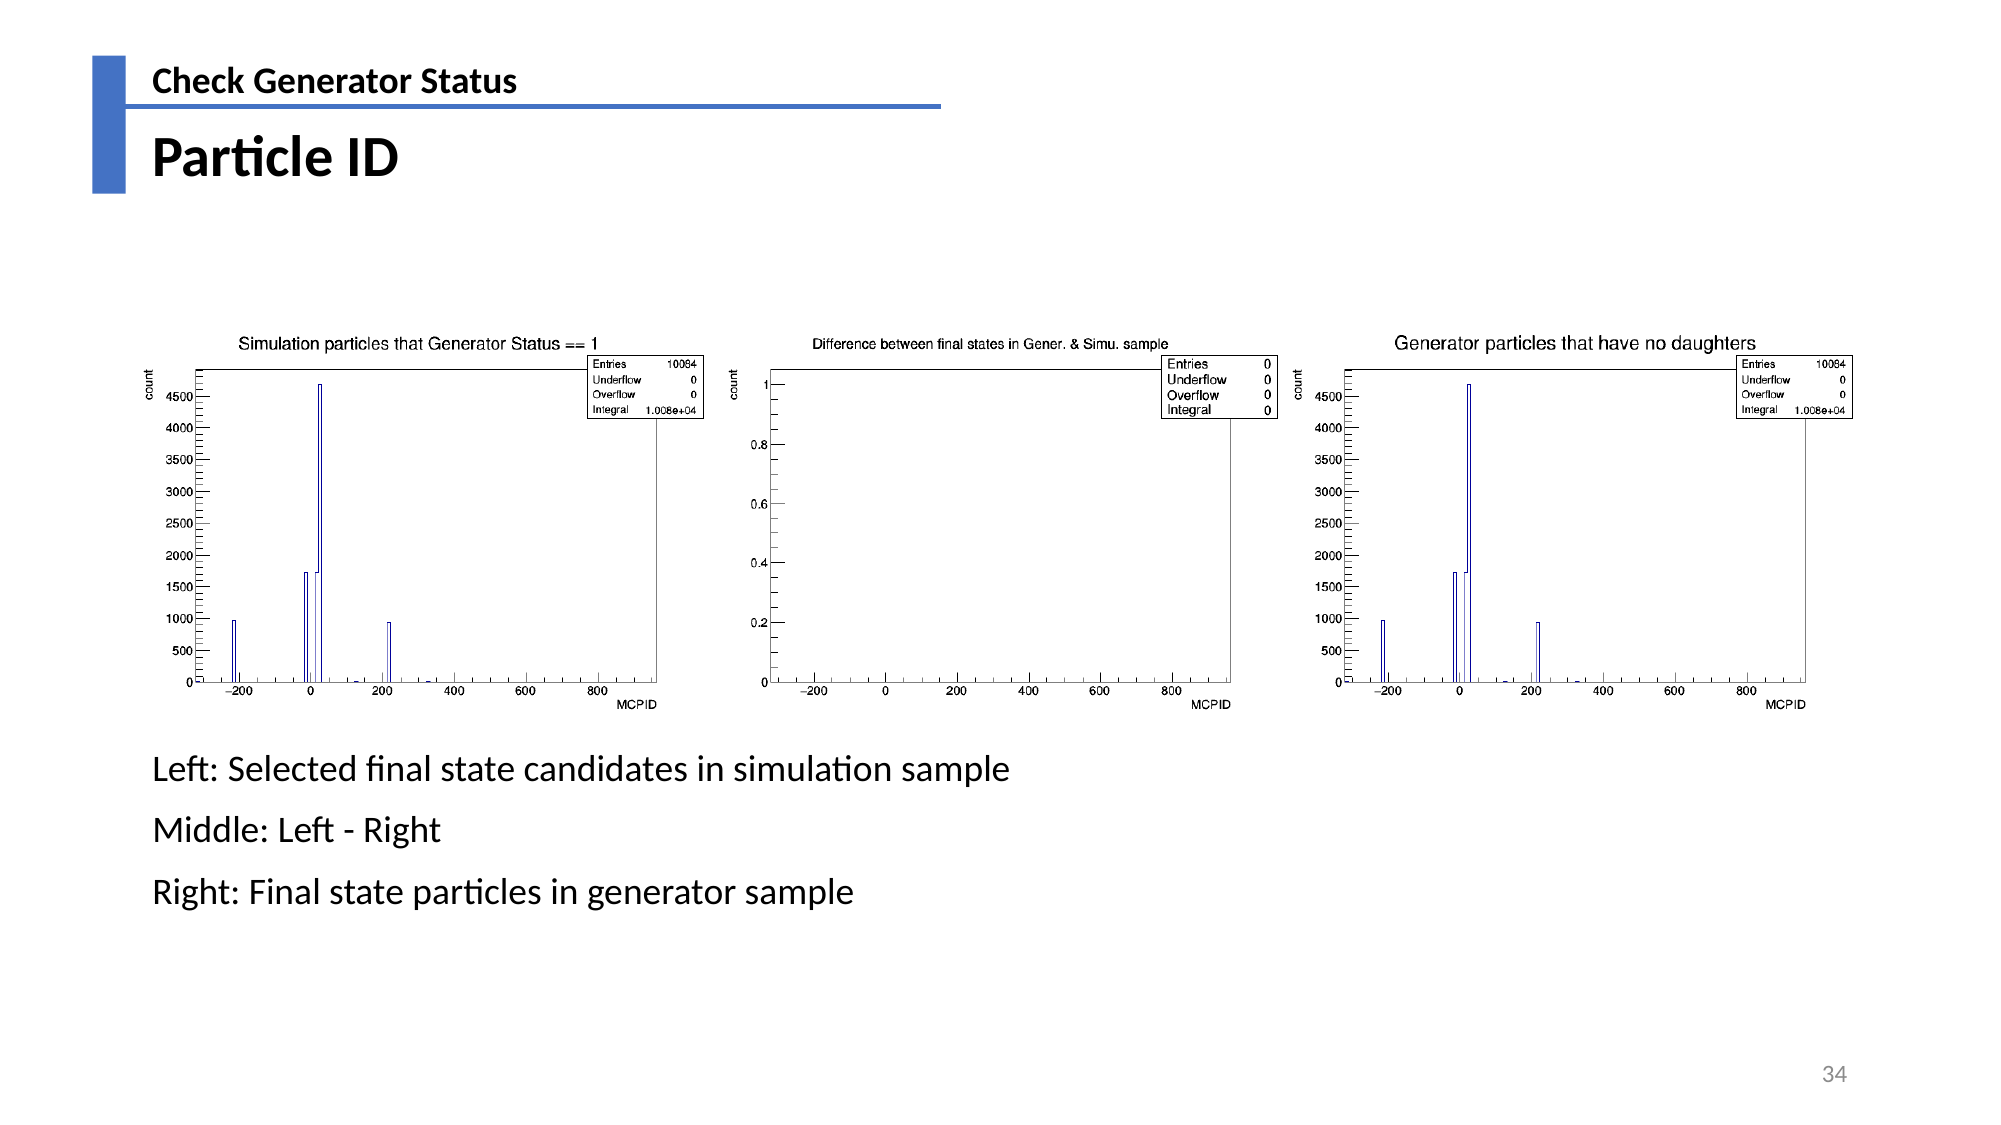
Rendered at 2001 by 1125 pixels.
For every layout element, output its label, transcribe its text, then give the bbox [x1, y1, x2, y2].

list Check Generator Status [137, 53, 1863, 99]
list Left: Selected final state candidates in simulation sample Middle: Left - Right Right: Final state particles in generator sample [137, 741, 1863, 994]
list Particle ID [137, 118, 1863, 193]
slide_number 34 [1412, 1042, 1863, 1103]
picture [138, 330, 1863, 721]
